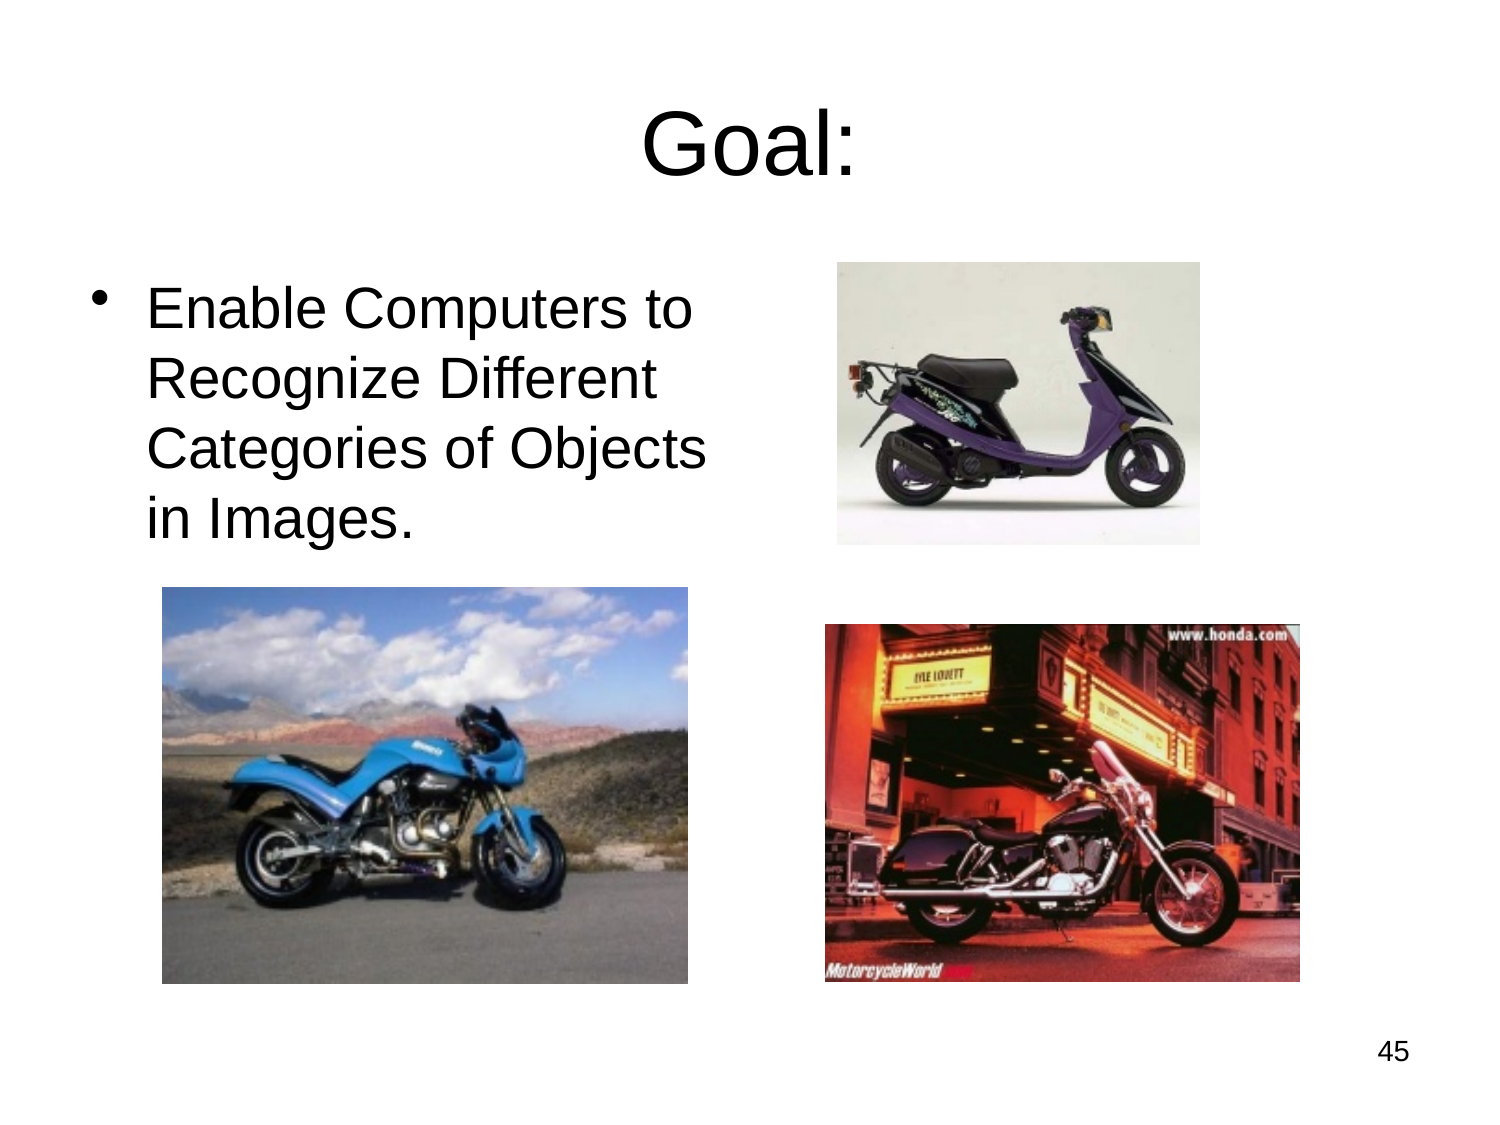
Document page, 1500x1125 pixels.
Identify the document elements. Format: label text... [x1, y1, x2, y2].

title Goal: [75, 45, 1425, 233]
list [824, 624, 1301, 982]
list Enable Computers to Recognize Different Categories of Objects in Images. [75, 262, 738, 1005]
picture [162, 587, 688, 985]
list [837, 262, 1201, 545]
slide_number 45 [1074, 1024, 1426, 1103]
